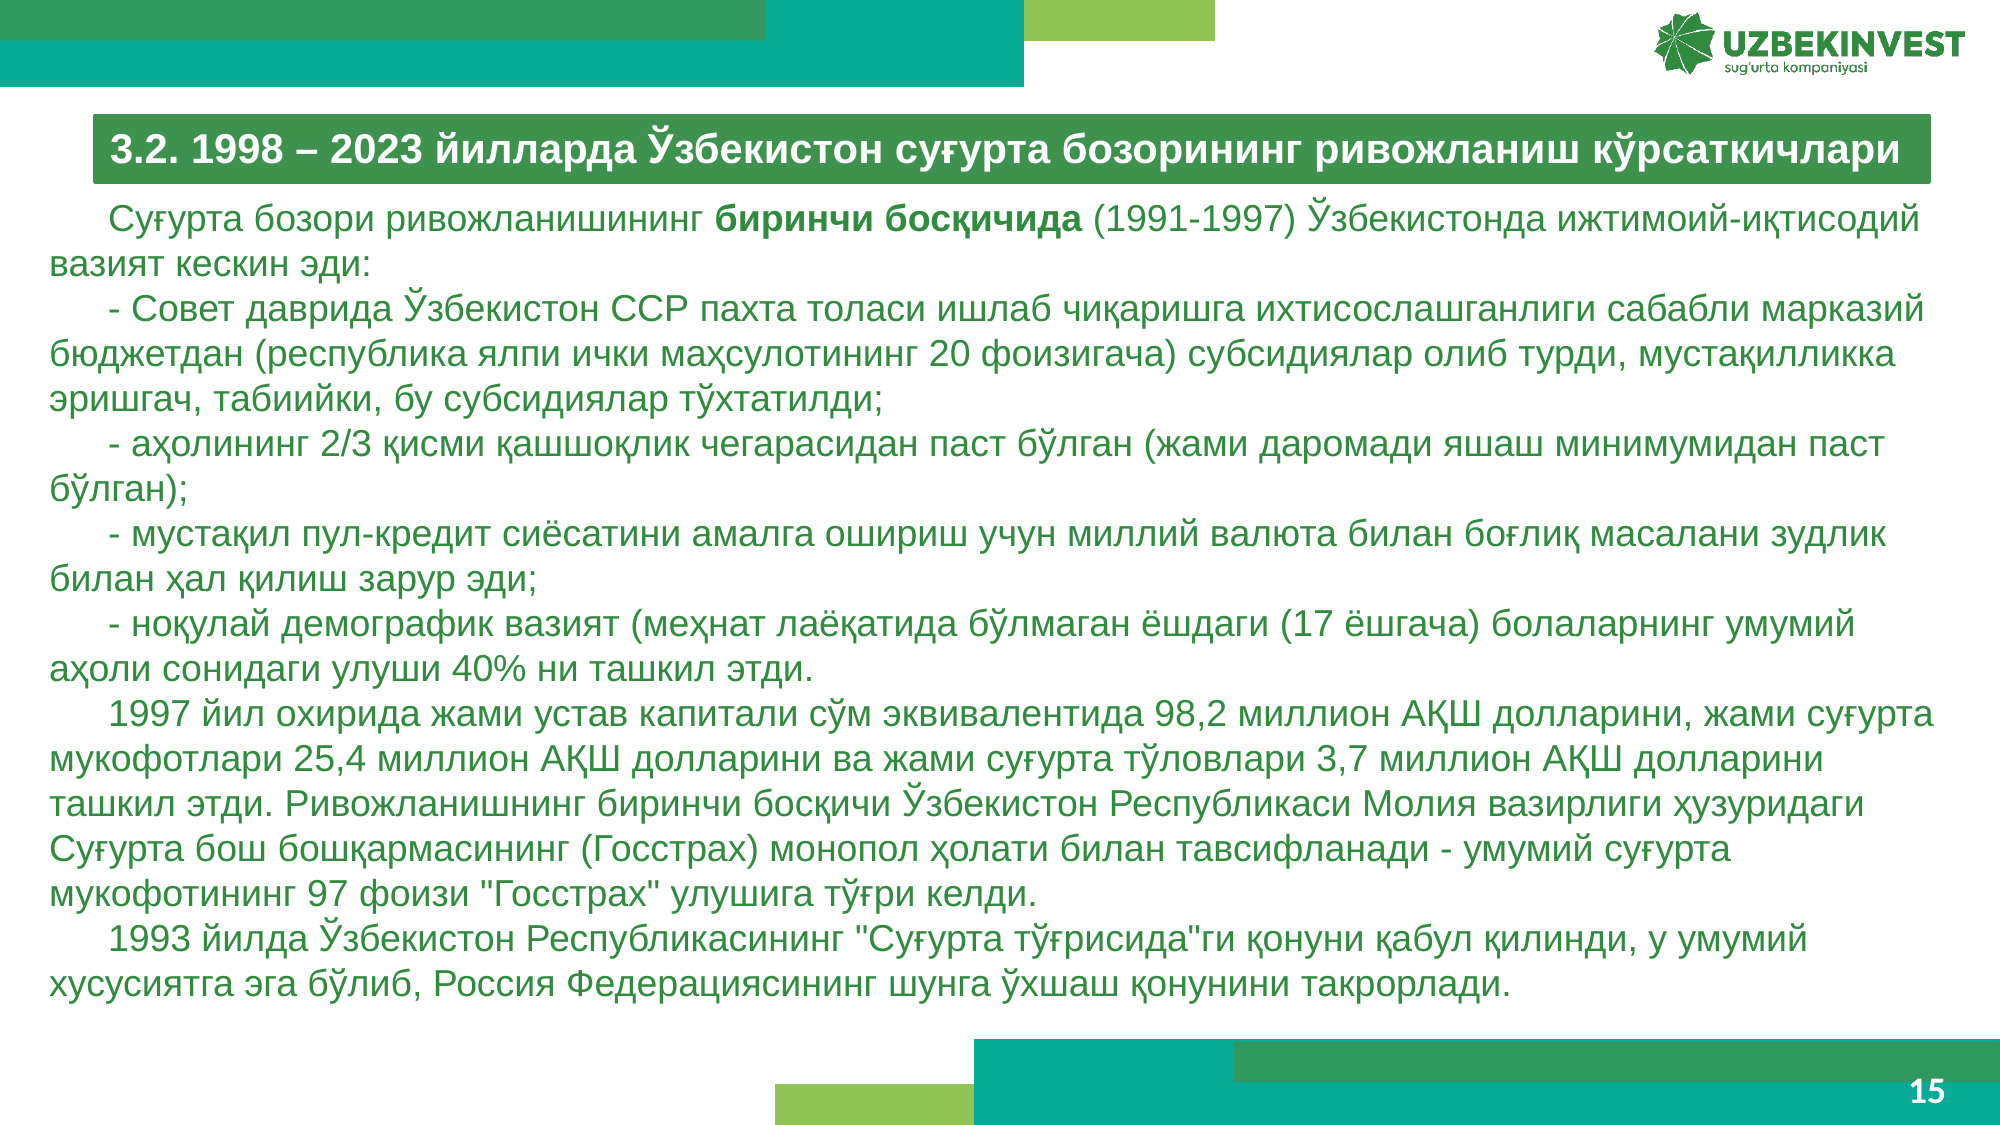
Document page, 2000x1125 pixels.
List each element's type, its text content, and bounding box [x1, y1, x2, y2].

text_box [0, 0, 767, 41]
text_box [93, 114, 1931, 184]
picture [1654, 12, 1965, 75]
text_box [1024, 0, 1215, 41]
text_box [1233, 1041, 2000, 1083]
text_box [0, 0, 1024, 87]
text_box Суғурта бозори ривожланишининг биринчи босқичида (1991-1997) Ўзбекистонда ижтимоий-иқтисодий вазият кескин эди: - Совет даврида Ўзбекистон ССР пахта толаси ишлаб чиқаришга ихтисослашганлиги сабабли марказий бюджетдан (республика ялпи ички маҳсулотининг 20 фоизигача) субсидиялар олиб турди, мустақилликка эришгач, табиийки, бу субсидиялар тўхтатилди; - аҳолининг 2/3 қисми қашшоқлик чегарасидан паст бўлган (жами даромади яшаш минимумидан паст бўлган); - мустақил пул-кредит сиёсатини амалга ошириш учун миллий валюта билан боғлиқ масалани зудлик билан ҳал қилиш зарур эди; - ноқулай демографик вазият (меҳнат лаёқатида бўлмаган ёшдаги (17 ёшгача) болаларнинг умумий аҳоли сонидаги улуши 40% ни ташкил этди. 1997 йил охирида жами устав капитали сўм эквивалентида 98,2 миллион АҚШ долларини, жами суғурта мукофотлари 25,4 миллион АҚШ долларини ва жами суғурта тўловлари 3,7 миллион АҚШ долларини ташкил этди. Ривожланишнинг биринчи босқичи Ўзбекистон Республикаси Молия вазирлиги ҳузуридаги Суғурта бош бошқармасининг (Госстрах) монопол ҳолати билан тавсифланади - умумий суғурта мукофотининг 97 фоизи "Госстрах" улушига тўғри келди. 1993 йилда Ўзбекистон Республикасининг "Суғурта тўғрисида"ги қонуни қабул қилинди, у умумий хусусиятга эга бўлиб, Россия Федерациясининг шунга ўхшаш қонунини такрорлади. [34, 186, 1966, 1012]
text_box [775, 1084, 969, 1125]
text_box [974, 1039, 2000, 1125]
text_box 3.2. 1998 – 2023 йилларда Ўзбекистон суғурта бозорининг ривожланиш кўрсаткичлари [95, 114, 1993, 180]
